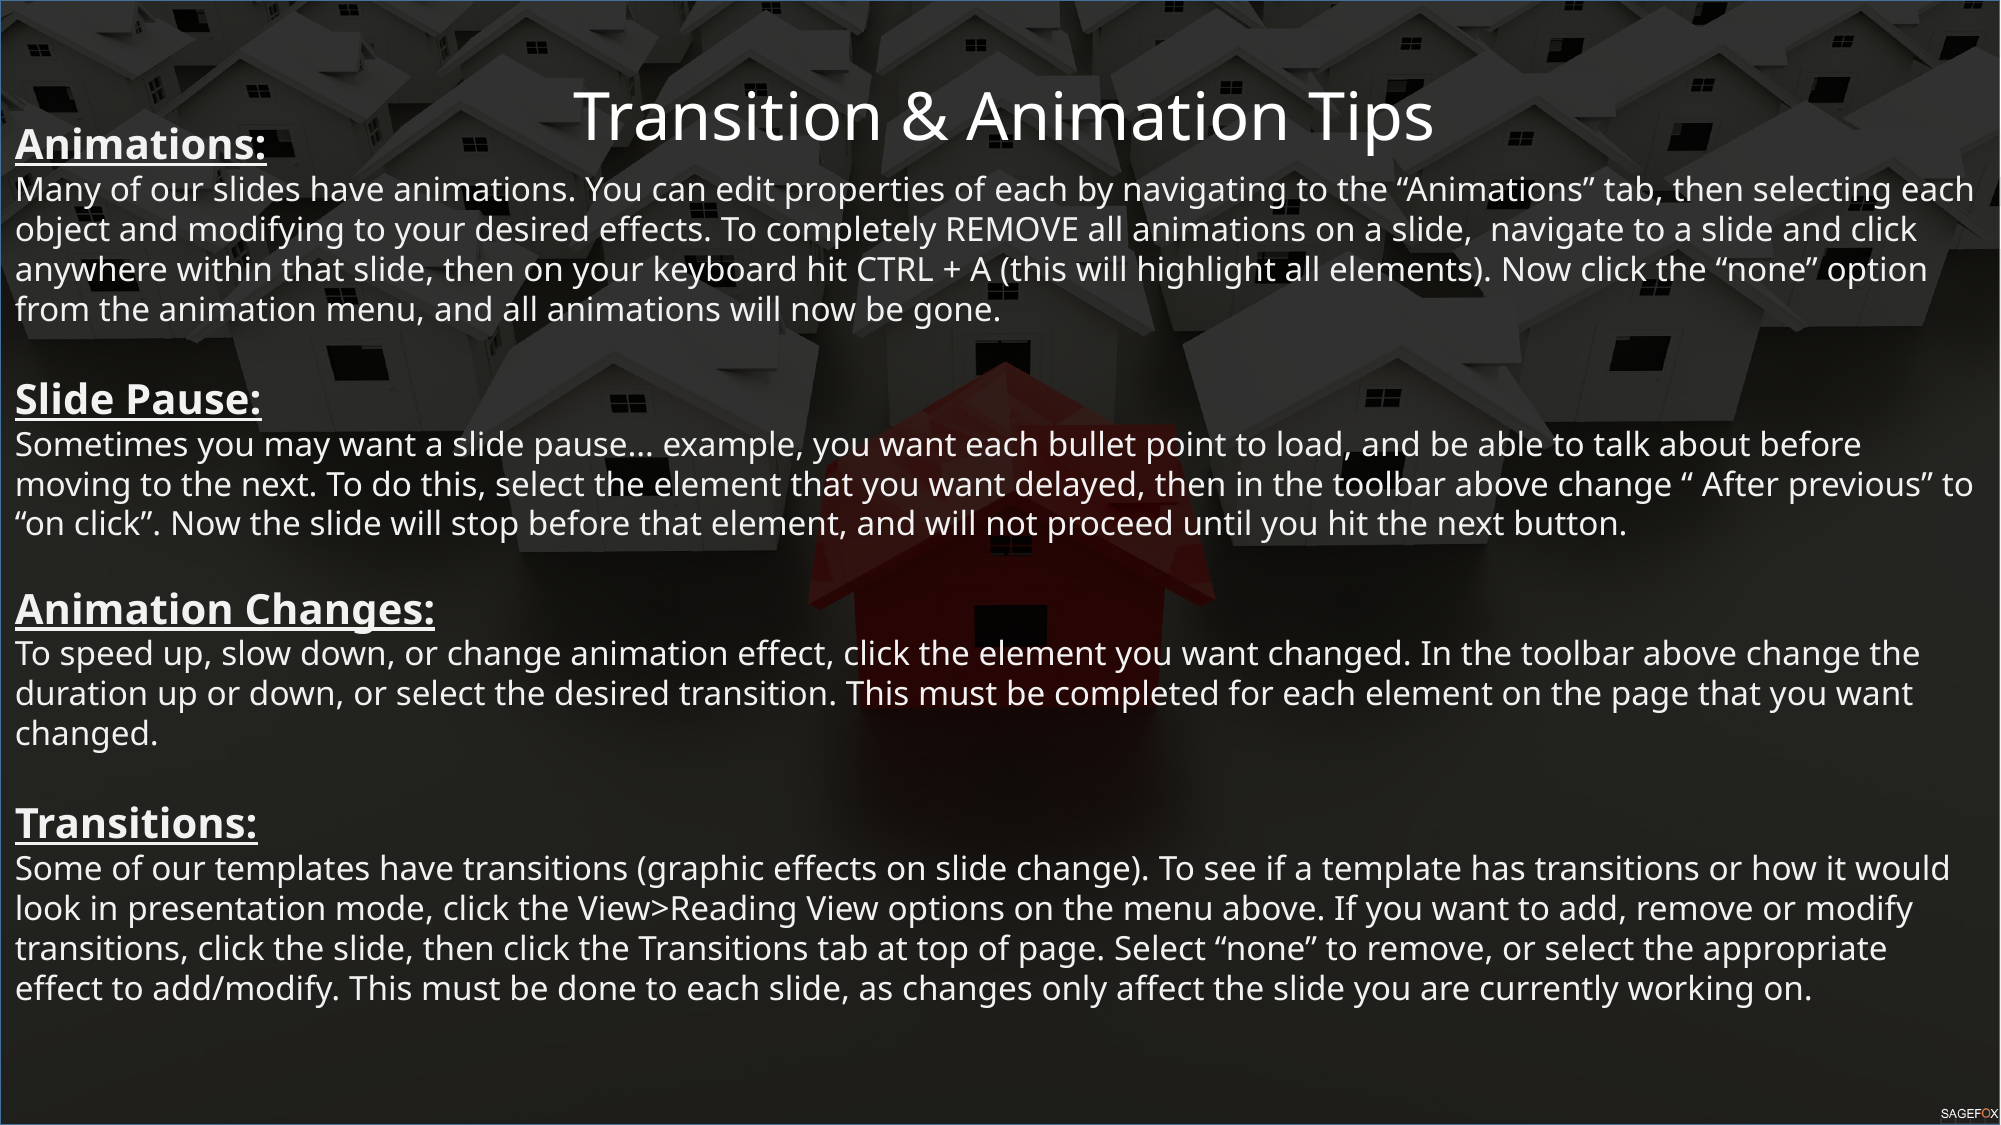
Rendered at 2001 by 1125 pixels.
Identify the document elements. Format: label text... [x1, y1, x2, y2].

title Transition & Animation Tips [477, 59, 1532, 177]
text_box Animations: Many of our slides have animations. You can edit properties of each by navigating to the “Animations” tab, then selecting each object and modifying to your desired effects. To completely REMOVE all animations on a slide, navigate to a slide and click anywhere within that slide, then on your keyboard hit CTRL + A (this will highlight all elements). Now click the “none” option from the animation menu, and all animations will now be gone. Slide Pause: Sometimes you may want a slide pause… example, you want each bullet point to load, and be able to talk about before moving to the next. To do this, select the element that you want delayed, then in the toolbar above change “ After previous” to “on click”. Now the slide will stop before that element, and will not proceed until you hit the next button. Animation Changes: To speed up, slow down, or change animation effect, click the element you want changed. In the toolbar above change the duration up or down, or select the desired transition. This must be completed for each element on the page that you want changed. Transitions: Some of our templates have transitions (graphic effects on slide change). To see if a template has transitions or how it would look in presentation mode, click the View>Reading View options on the menu above. If you want to add, remove or modify transitions, click the slide, then click the Transitions tab at top of page. Select “none” to remove, or select the appropriate effect to add/modify. This must be done to each slide, as changes only affect the slide you are currently working on. [0, 0, 2000, 1125]
